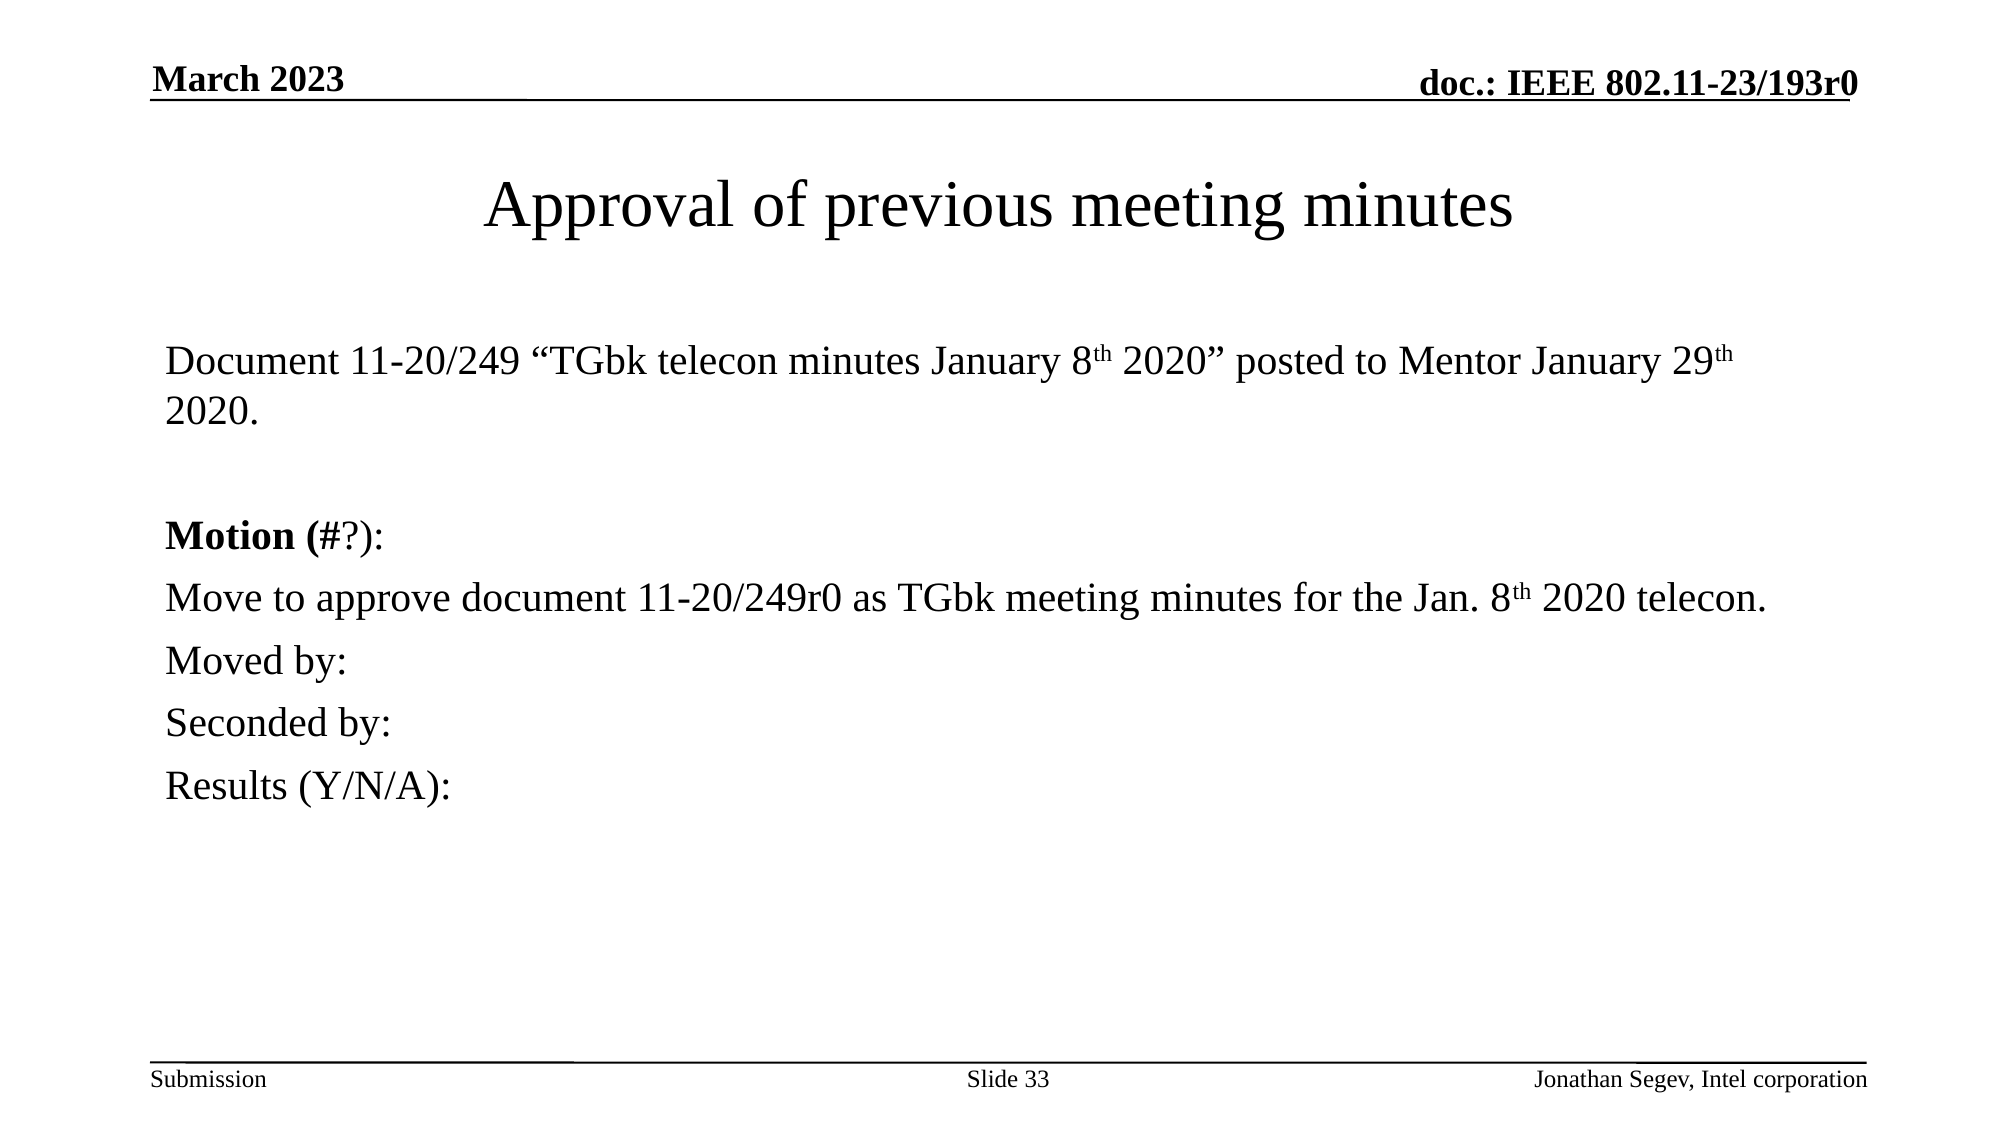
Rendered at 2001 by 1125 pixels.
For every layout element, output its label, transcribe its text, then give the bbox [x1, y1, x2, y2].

slide_number Slide 33 [950, 1061, 1067, 1123]
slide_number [152, 54, 563, 100]
list Document 11-20/249 “TGbk telecon minutes January 8th 2020” posted to Mentor January 29th 2020. Motion (#?): Move to approve document 11-20/249r0 as TGbk meeting minutes for the Jan. 8th 2020 telecon. Moved by: Seconded by: Results (Y/N/A): [149, 324, 1850, 1000]
footer Jonathan Segev, Intel corporation [1171, 1061, 1869, 1093]
title Approval of previous meeting minutes [149, 112, 1850, 288]
